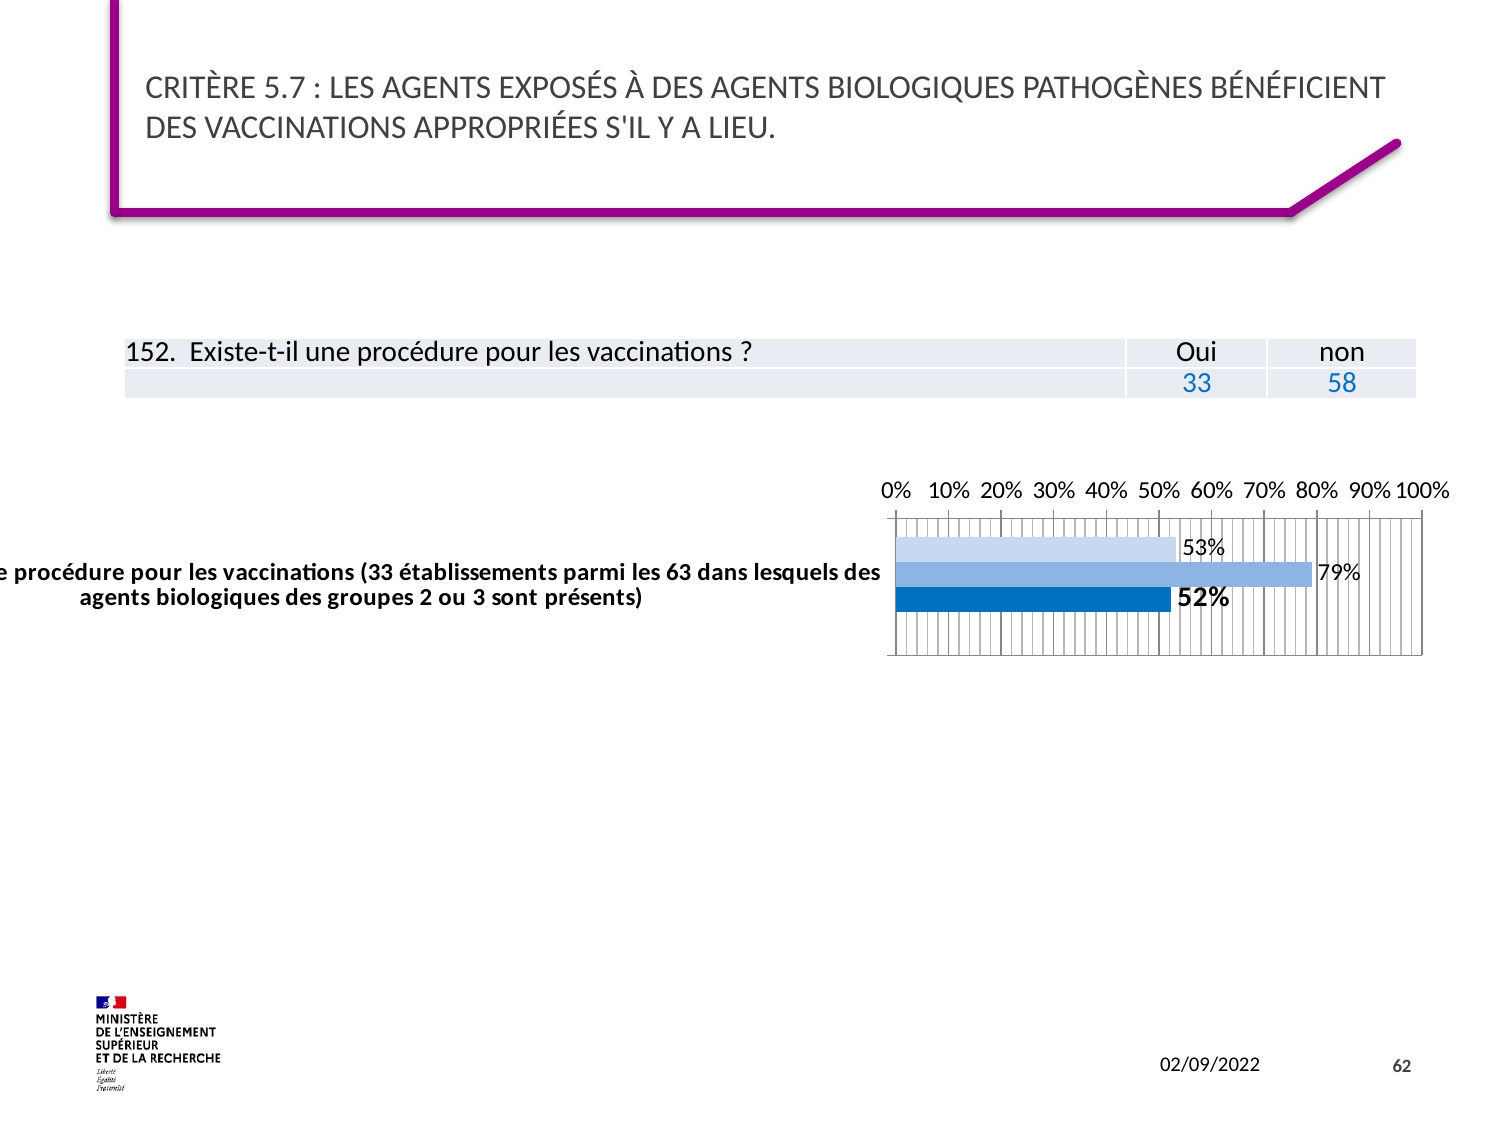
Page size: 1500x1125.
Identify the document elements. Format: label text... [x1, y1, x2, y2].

table_header Oui [1127, 339, 1266, 367]
title Critère 5.7 : Les agents exposés à des agents biologiques pathogènes bénéficient des vaccinations appropriées s'il y a lieu. [132, 0, 1425, 212]
slide_number 62 [1351, 1035, 1425, 1095]
table_cell 58 [1268, 369, 1416, 398]
table_cell [125, 369, 1125, 398]
table_header non [1268, 339, 1416, 367]
table_cell 33 [1127, 369, 1266, 398]
table_header 152. Existe-t-il une procédure pour les vaccinations ? [125, 339, 1125, 367]
picture [85, 984, 231, 1102]
chart [0, 479, 1459, 752]
